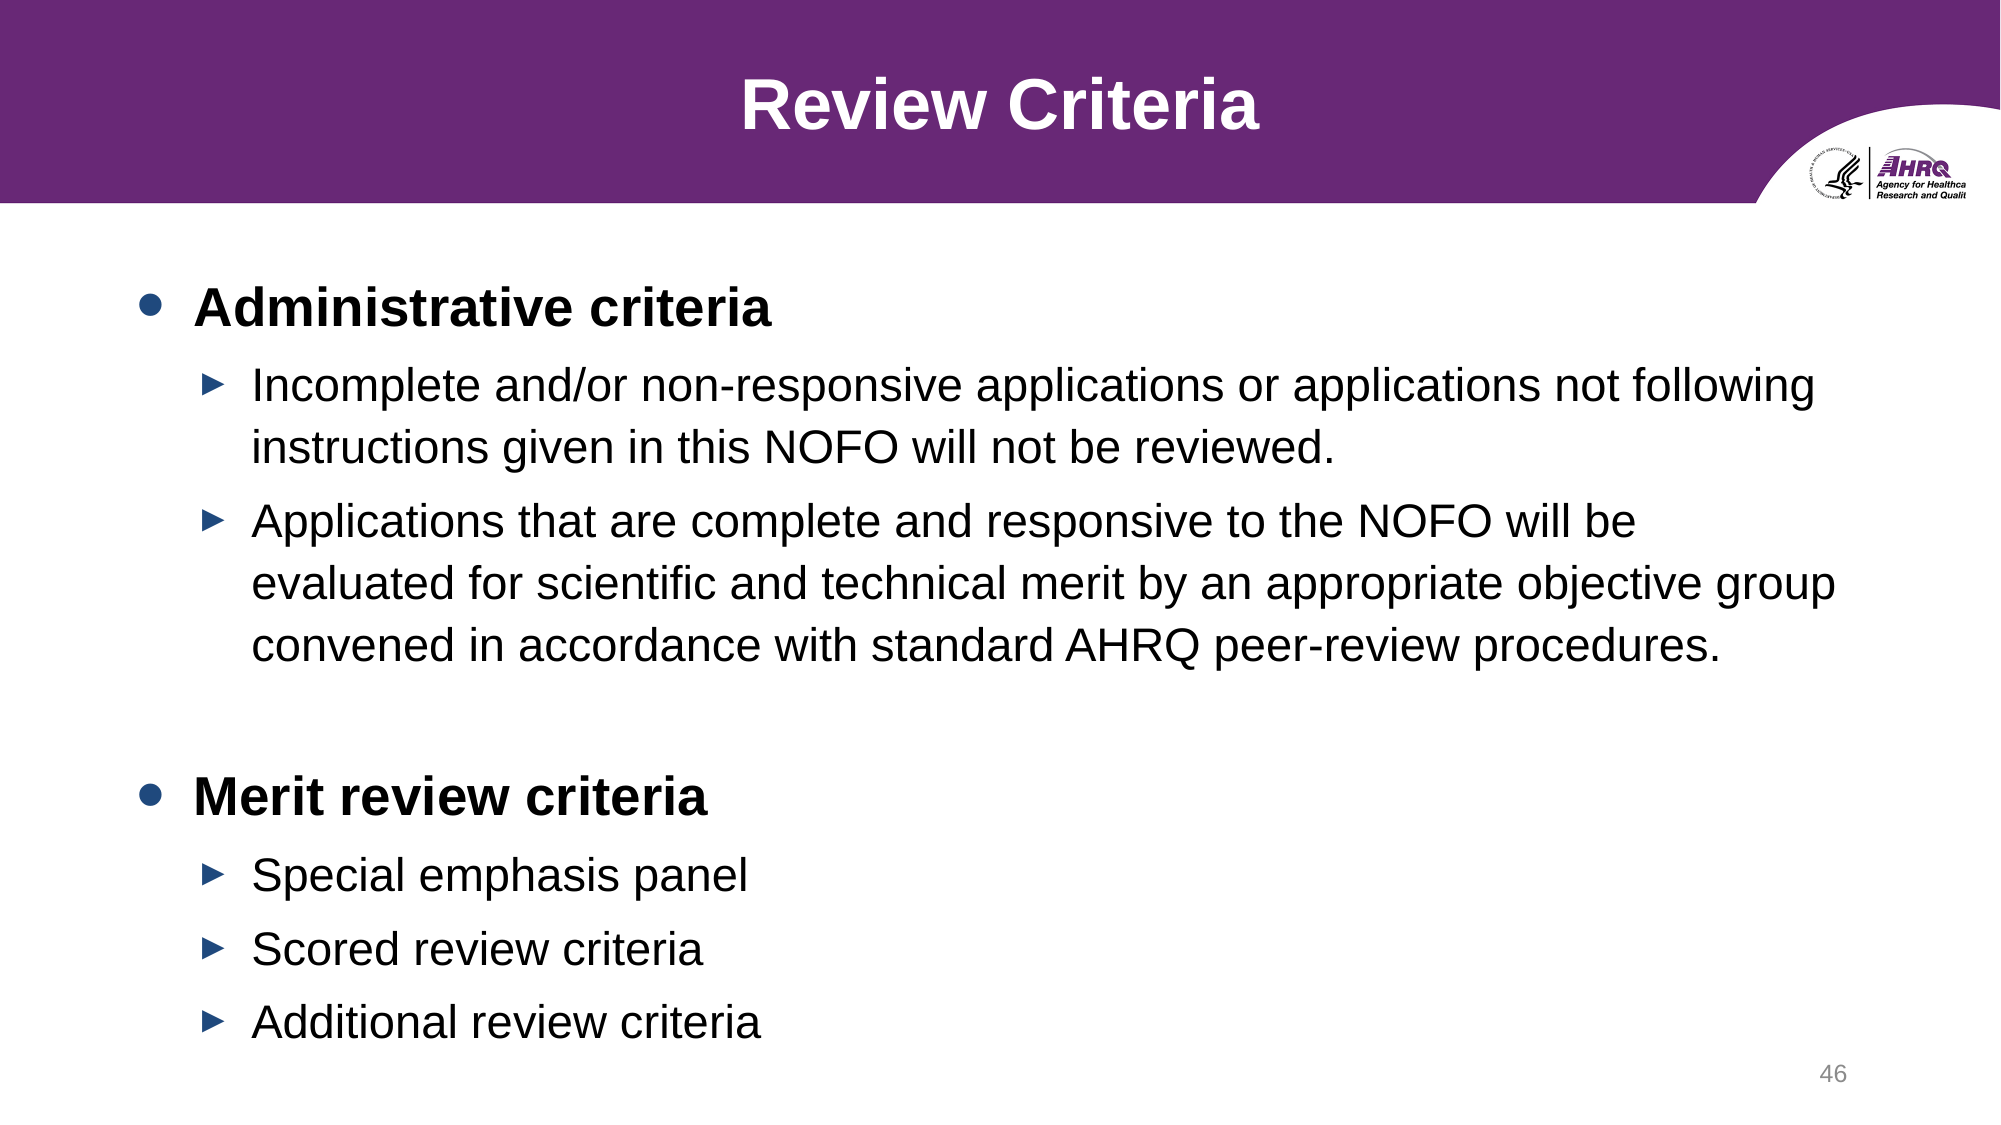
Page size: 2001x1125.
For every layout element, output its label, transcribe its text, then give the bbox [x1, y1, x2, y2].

slide_number 46 [1412, 1042, 1863, 1103]
list Administrative criteria Incomplete and/or non-responsive applications or applications not following instructions given in this NOFO will not be reviewed. Applications that are complete and responsive to the NOFO will be evaluated for scientific and technical merit by an appropriate objective group convened in accordance with standard AHRQ peer-review procedures. Merit review criteria Special emphasis panel Scored review criteria Additional review criteria [121, 257, 1860, 1075]
title Review Criteria [275, 50, 1725, 152]
picture [0, 0, 2001, 1125]
